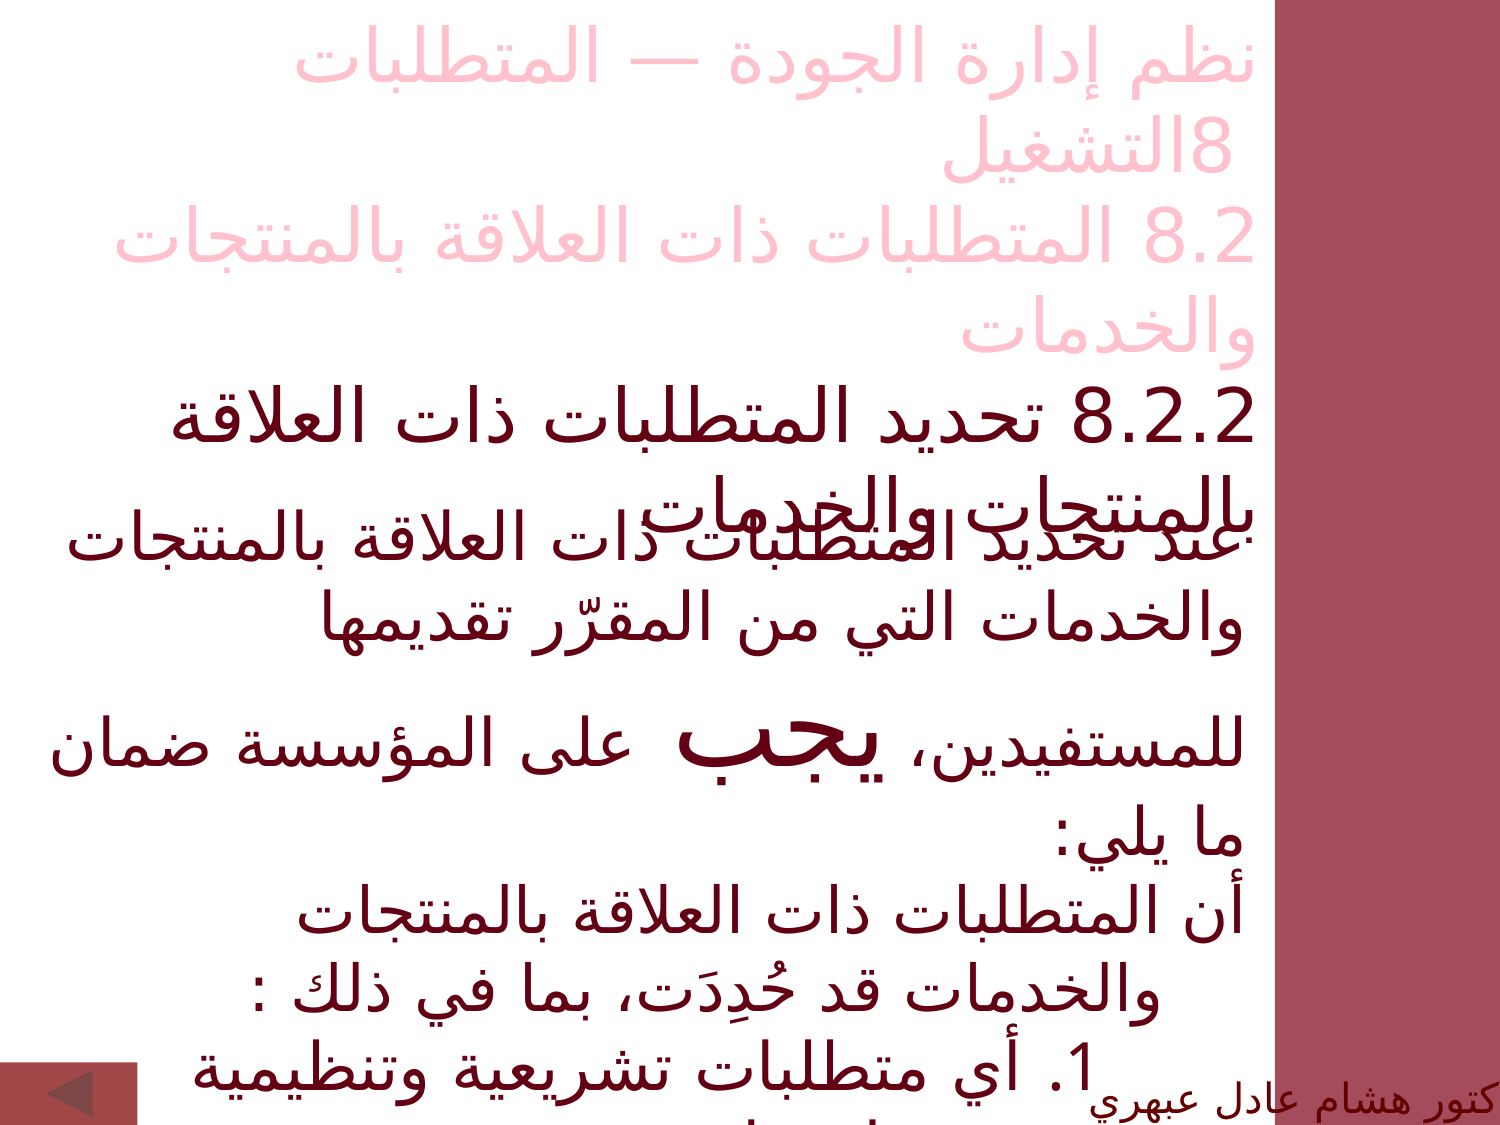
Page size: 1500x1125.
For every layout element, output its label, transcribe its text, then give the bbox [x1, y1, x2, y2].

text_box [1273, 0, 1500, 1064]
text_box نظم إدارة الجودة — المتطلبات 8التشغيل 8.2 المتطلبات ذات العلاقة بالمنتجات والخدمات 8.2.2 تحديد المتطلبات ذات العلاقة بالمنتجات والخدمات [0, 0, 1275, 555]
text_box [0, 1060, 140, 1125]
text_box الدكتور هشام عادل عبهري [1073, 1064, 1500, 1125]
text_box عند تحديد المتطلبات ذات العلاقة بالمنتجات والخدمات التي من المقرّر تقديمها للمستفيدين، يجب على المؤسسة ضمان ما يلي: أن المتطلبات ذات العلاقة بالمنتجات والخدمات قد حُدِدَت، بما في ذلك : أي متطلبات تشريعية وتنظيمية معمول بها؛ المتطلبات التي تعتبرها المؤسسة ضرورية؛ أن المؤسسة بإمكانها الوفاء بالمطالبات المتعلقة بالمنتجات والخدمات التي تعرضها. [12, 486, 1263, 1125]
